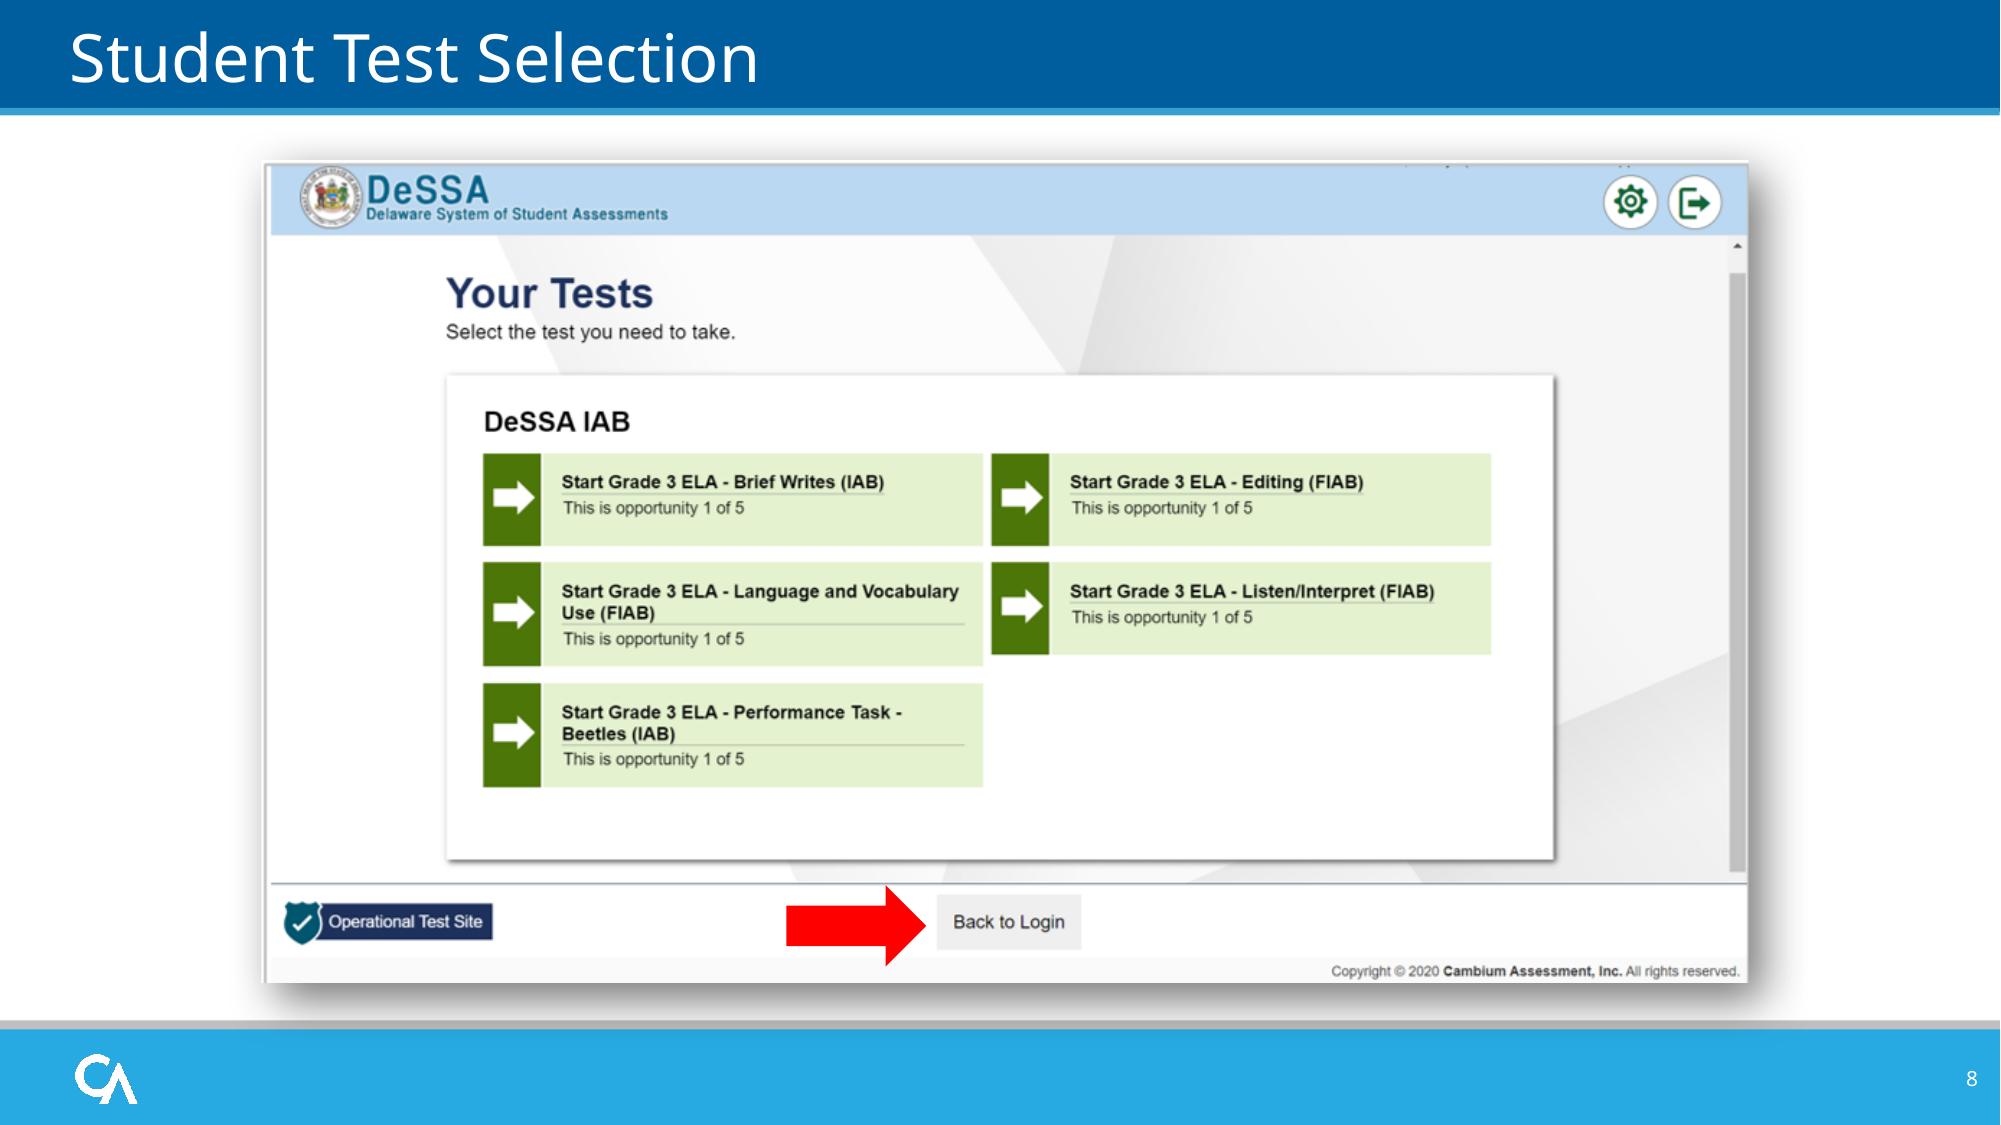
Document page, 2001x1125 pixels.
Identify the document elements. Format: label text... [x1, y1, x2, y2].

picture [261, 160, 1749, 983]
title Student Test Selection [69, 10, 1935, 96]
slide_number 8 [1877, 1057, 1993, 1103]
picture [75, 1054, 138, 1104]
